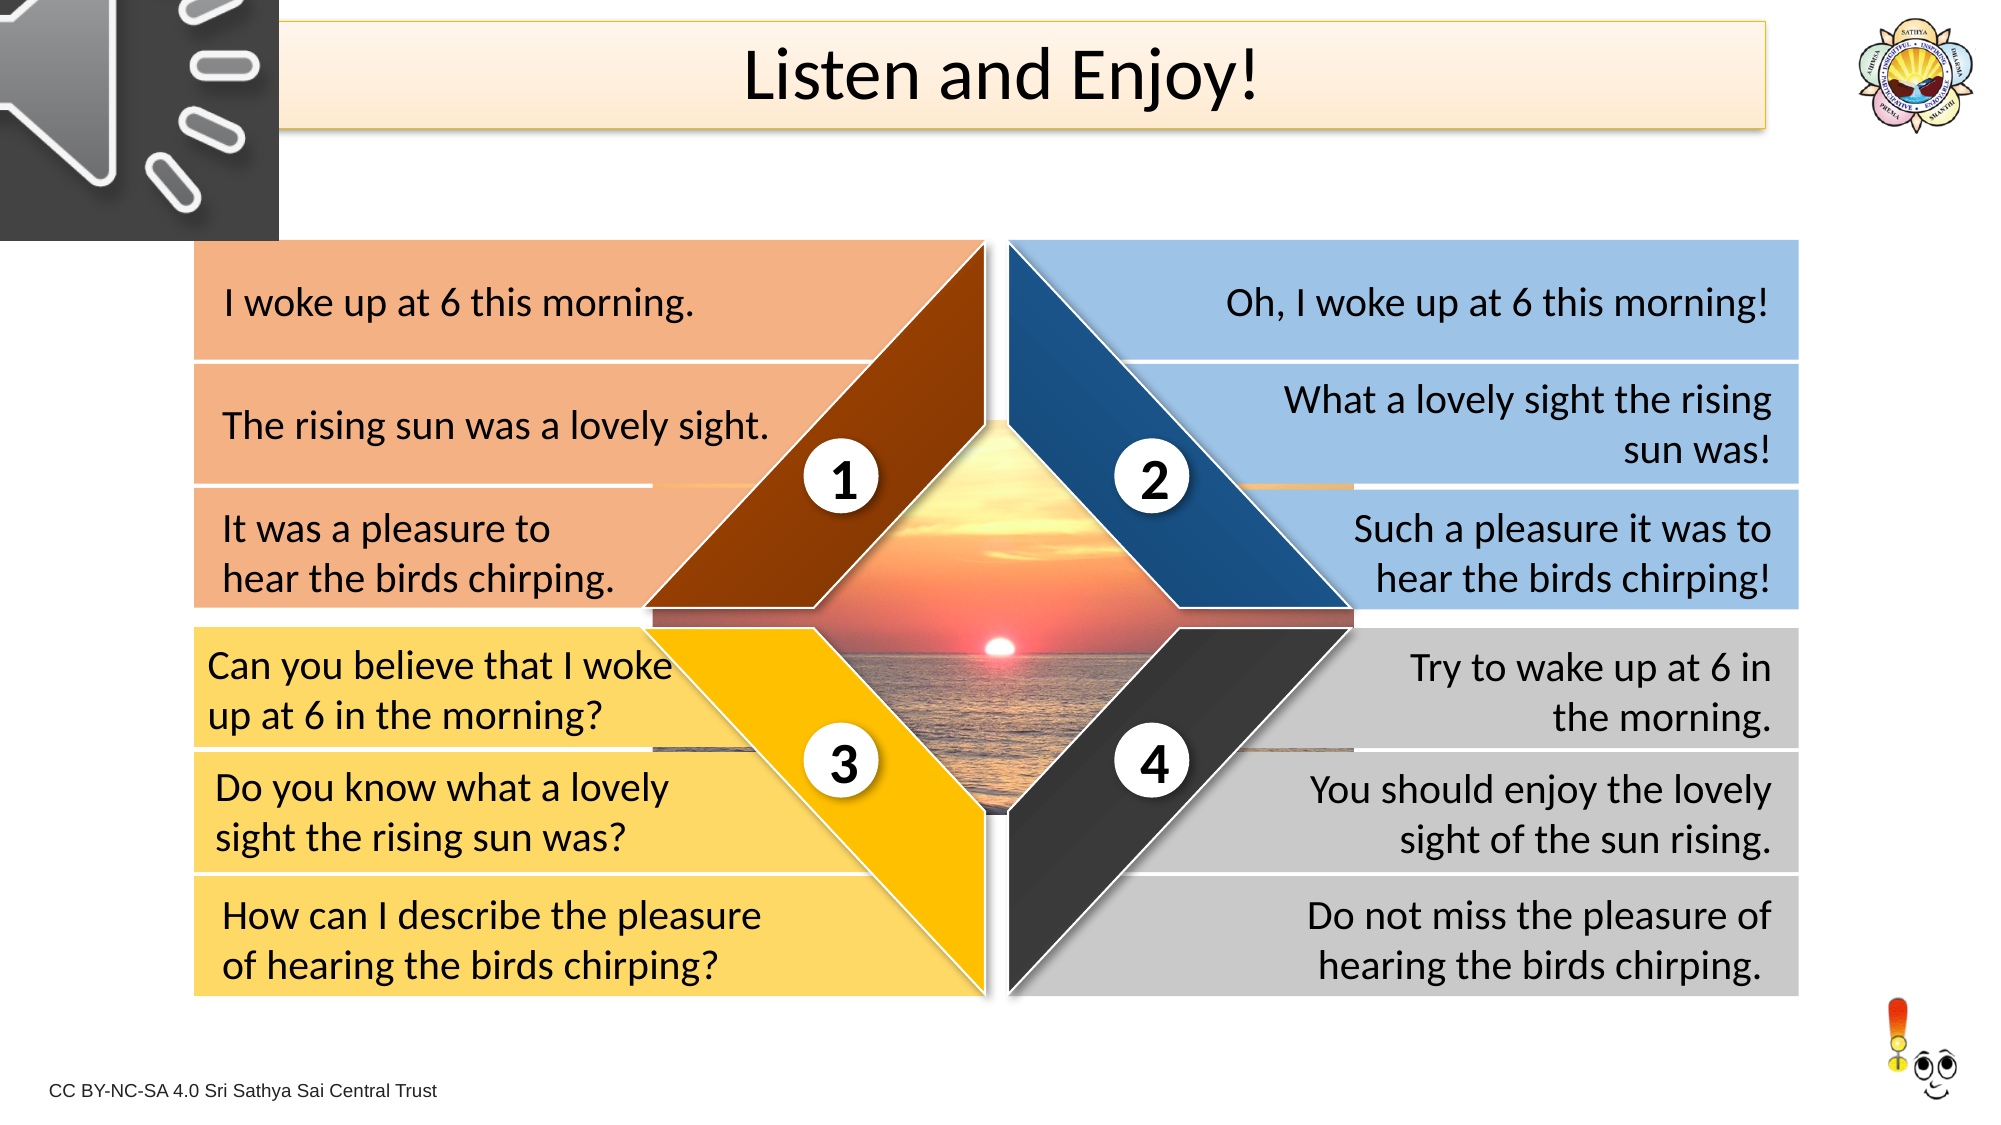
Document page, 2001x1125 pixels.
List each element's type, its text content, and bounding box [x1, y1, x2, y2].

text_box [1351, 627, 1799, 749]
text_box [192, 626, 644, 748]
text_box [1355, 367, 1799, 484]
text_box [1007, 239, 1799, 360]
picture [0, 0, 280, 243]
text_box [642, 241, 986, 609]
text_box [642, 627, 986, 995]
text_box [193, 367, 637, 484]
picture [652, 420, 1354, 815]
title Listen and Enjoy! [284, 21, 1766, 129]
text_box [1355, 751, 1799, 873]
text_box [193, 491, 638, 610]
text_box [1354, 875, 1799, 997]
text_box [1354, 491, 1799, 610]
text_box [193, 239, 986, 360]
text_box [193, 875, 637, 997]
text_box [1007, 627, 1351, 995]
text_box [193, 751, 637, 873]
picture [1850, 989, 1968, 1108]
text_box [1007, 241, 1351, 609]
picture [1854, 15, 1976, 134]
